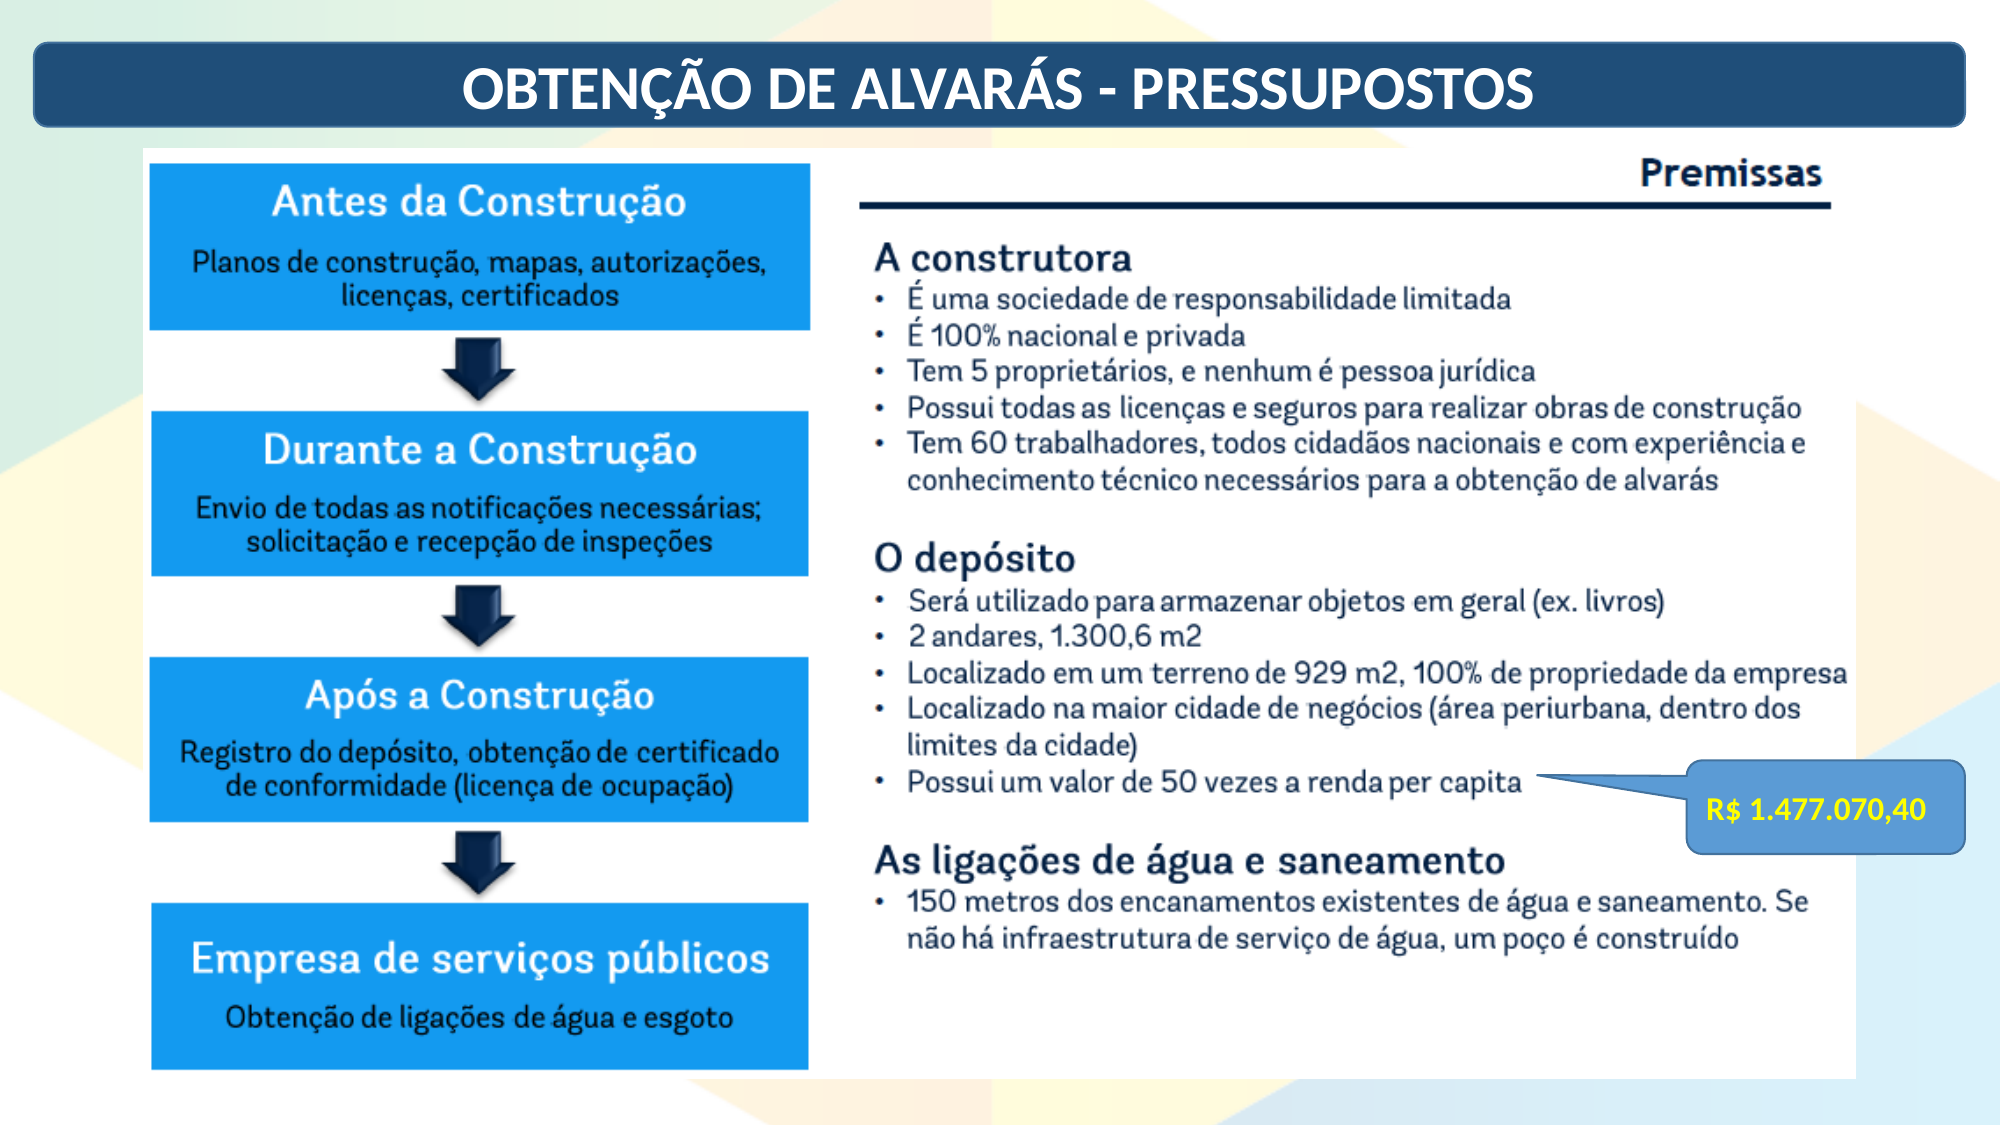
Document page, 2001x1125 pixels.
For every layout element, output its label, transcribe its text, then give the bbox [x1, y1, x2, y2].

picture [0, 0, 2000, 1125]
text_box R$ 1.477.070,40 [1856, 759, 1966, 856]
text_box OBTENÇÃO DE ALVARÁS - PRESSUPOSTOS [32, 41, 1967, 128]
